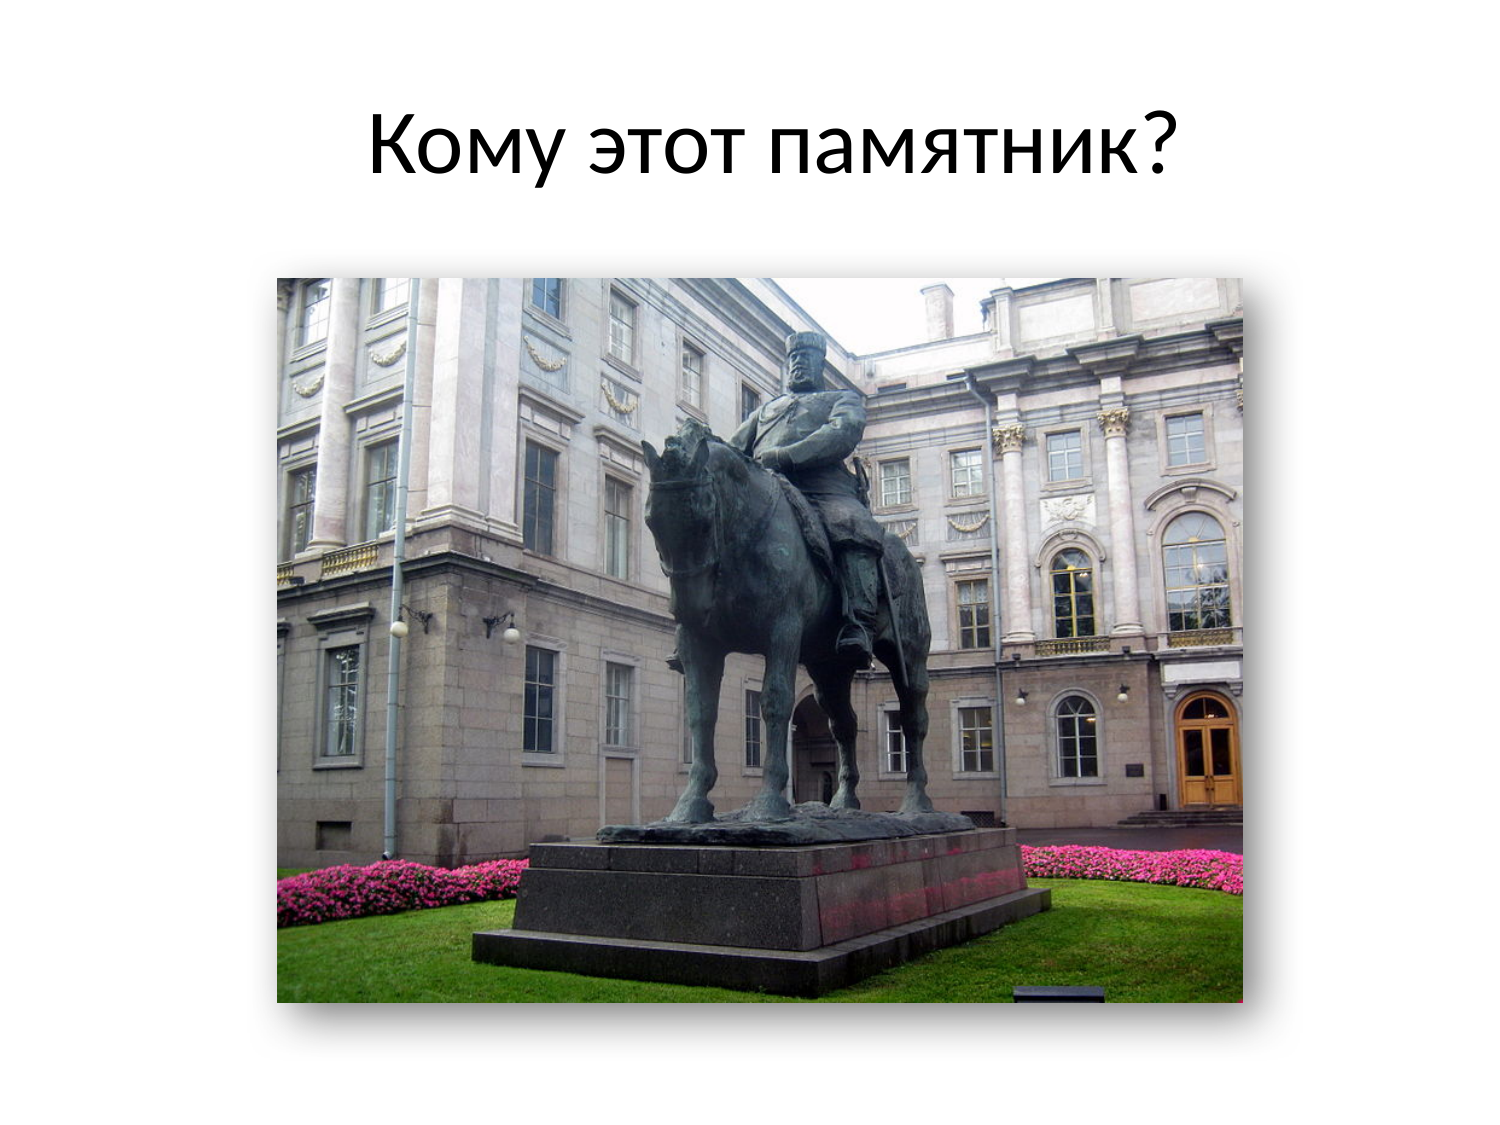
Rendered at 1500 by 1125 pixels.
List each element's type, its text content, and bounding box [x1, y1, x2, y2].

picture [277, 278, 1243, 1003]
title Кому этот памятник? [100, 42, 1451, 231]
